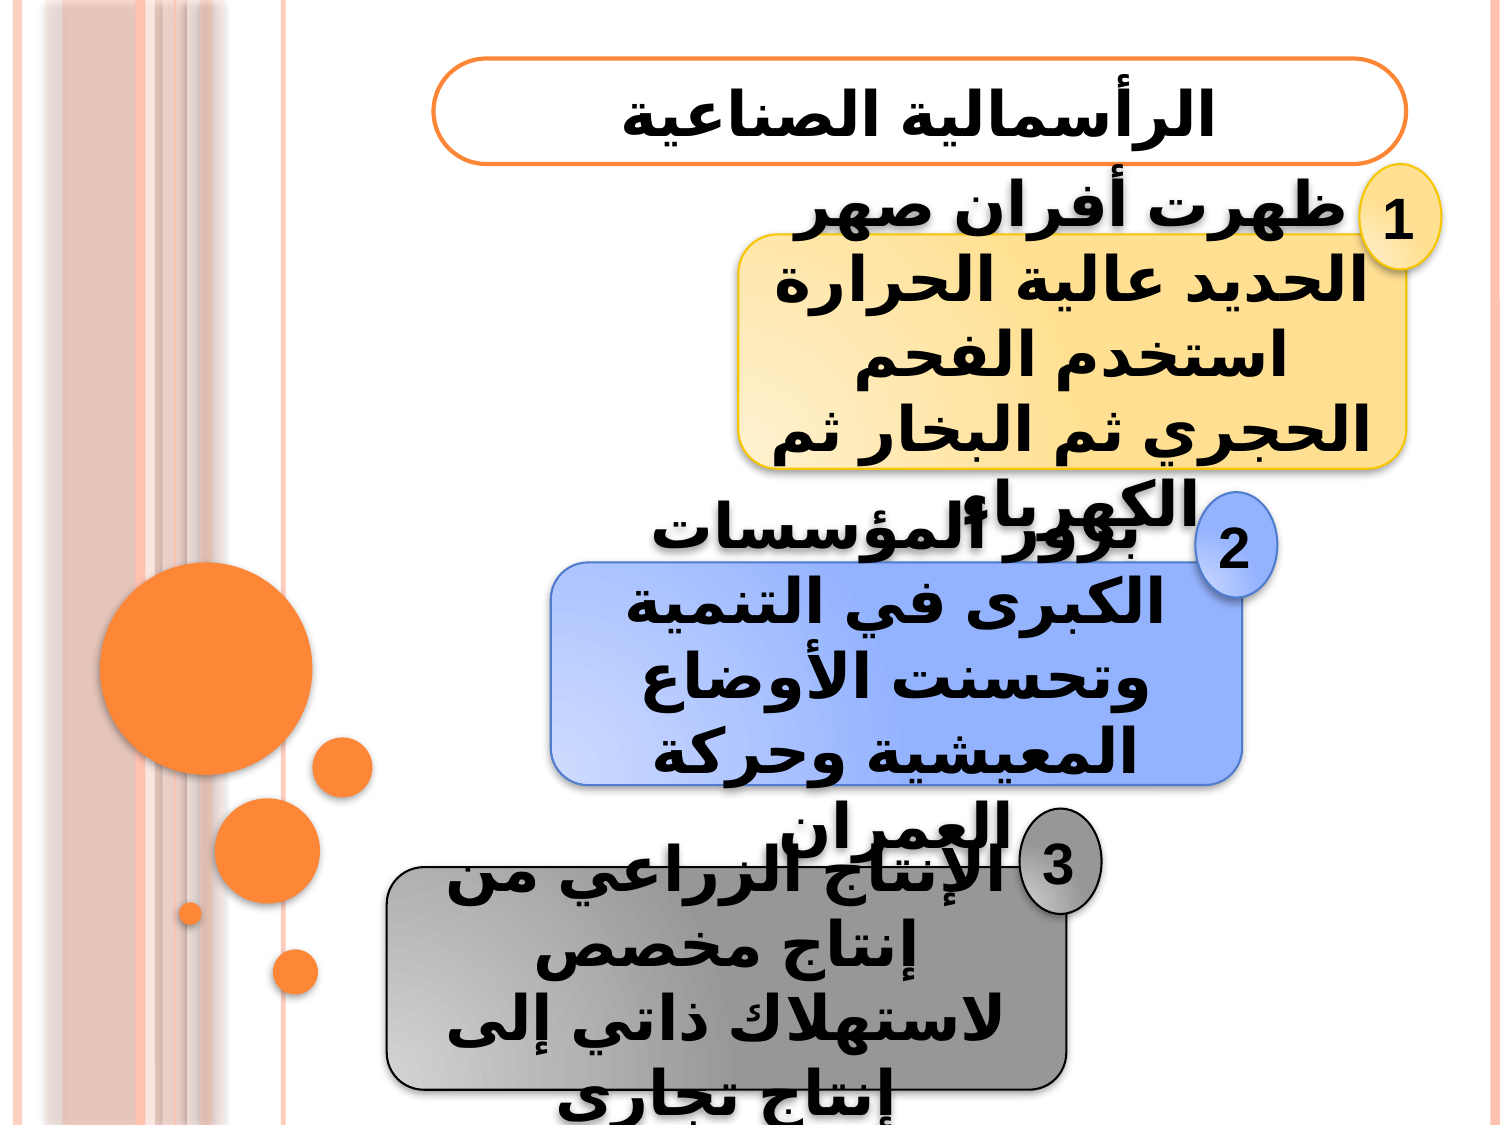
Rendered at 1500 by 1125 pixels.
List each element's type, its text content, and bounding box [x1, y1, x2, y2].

text_box بروز المؤسسات الكبرى في التنمية وتحسنت الأوضاع المعيشية وحركة العمران [549, 561, 1244, 787]
text_box 3 [1018, 807, 1103, 916]
text_box 2 [1194, 491, 1279, 599]
text_box الرأسمالية الصناعية [431, 56, 1409, 167]
text_box ظهرت أفران صهر الحديد عالية الحرارة استخدم الفحم الحجري ثم البخار ثم الكهرباء [737, 233, 1408, 470]
text_box 1 [1358, 162, 1443, 271]
text_box الإنتاج الزراعي من إنتاج مخصص لاستهلاك ذاتي إلى إنتاج تجاري [385, 866, 1068, 1091]
